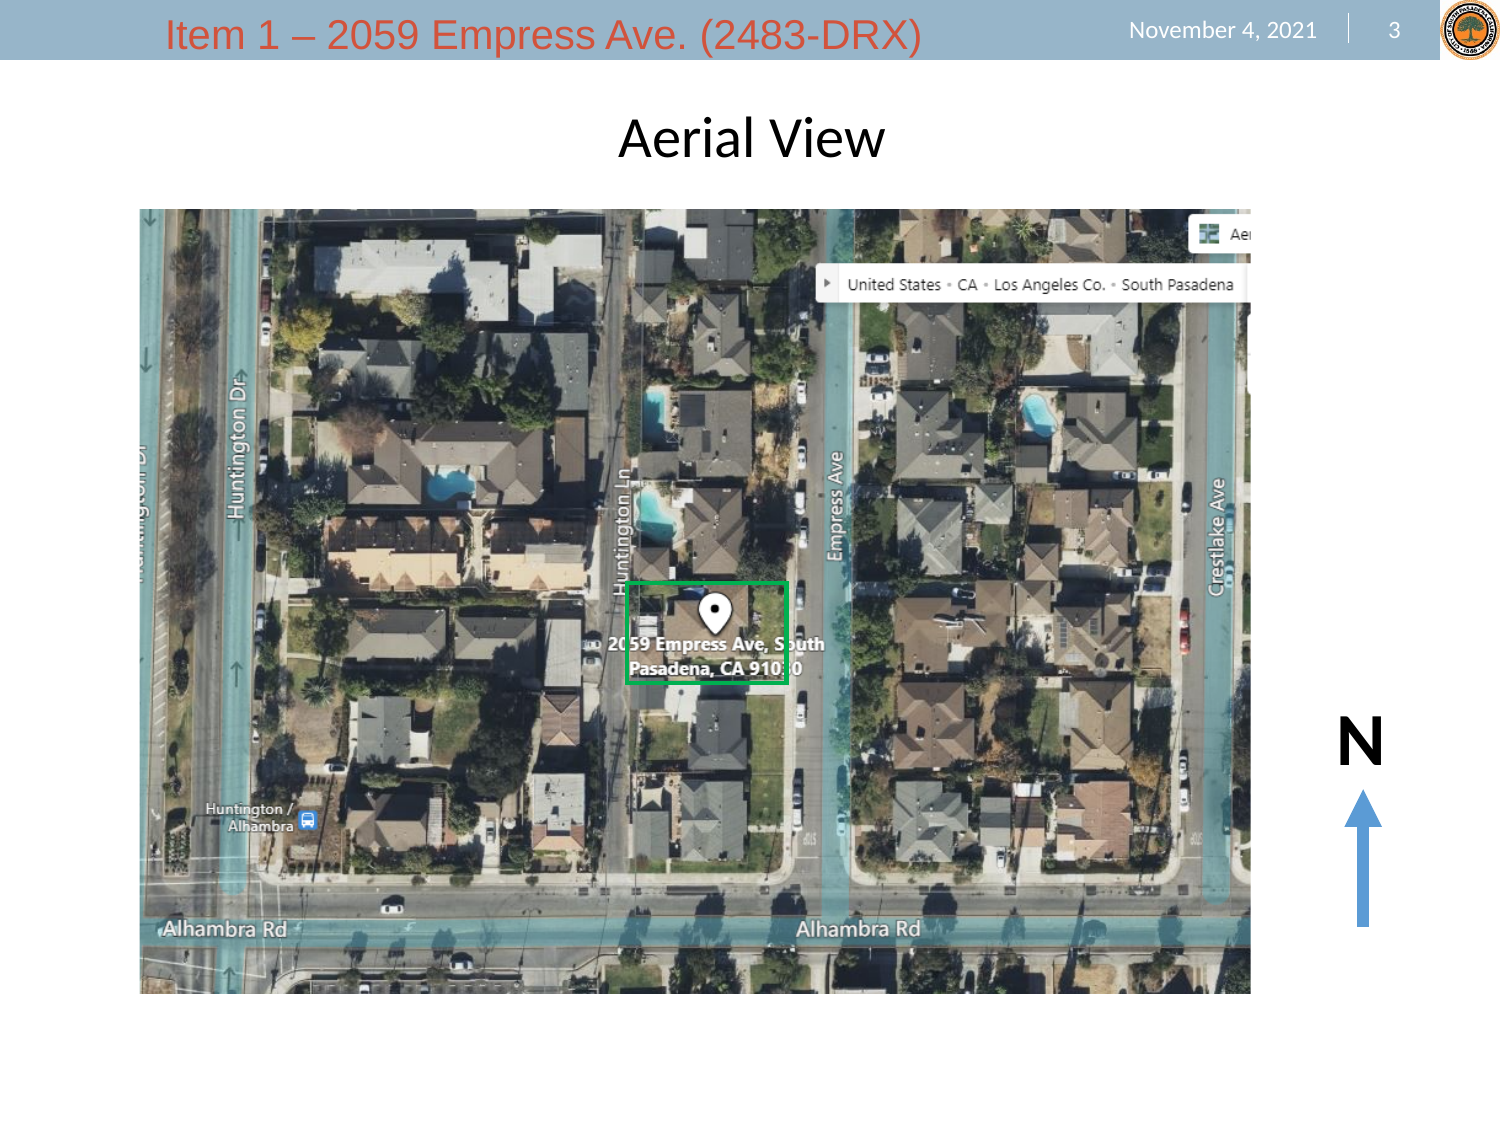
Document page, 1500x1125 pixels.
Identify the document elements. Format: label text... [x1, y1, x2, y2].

picture [1440, 0, 1500, 60]
picture [139, 209, 1251, 994]
text_box Aerial View [603, 81, 902, 177]
text_box N [1321, 683, 1405, 788]
